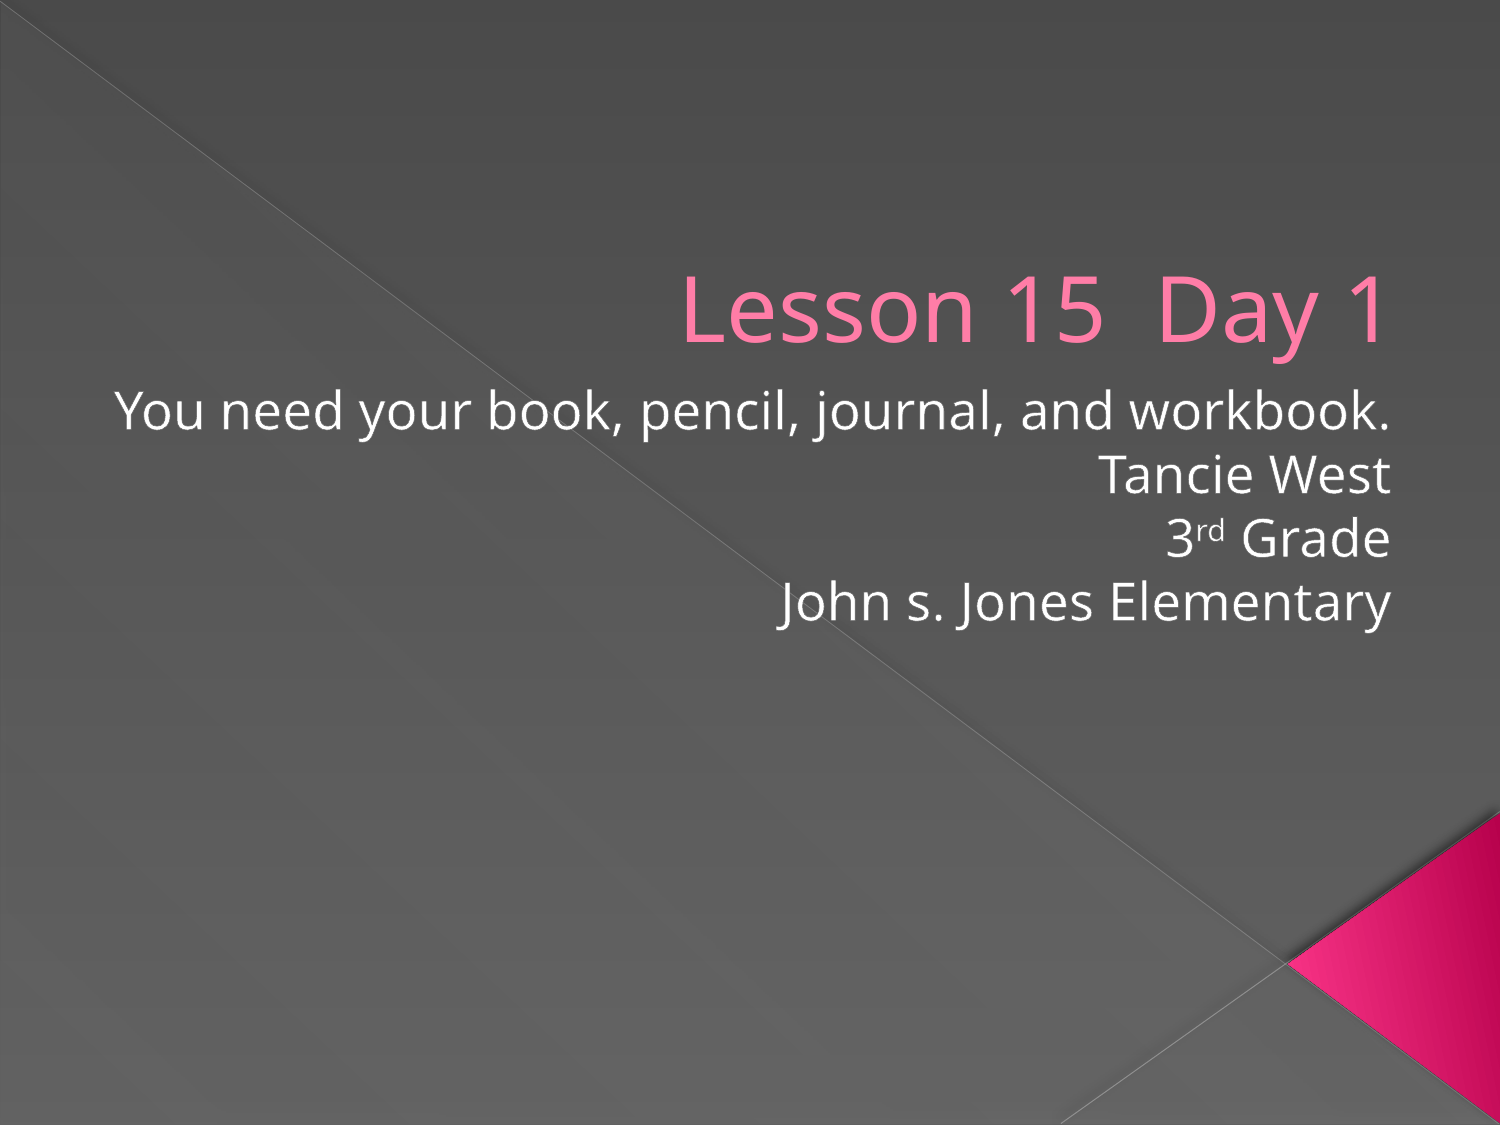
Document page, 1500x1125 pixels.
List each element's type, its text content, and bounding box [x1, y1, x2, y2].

subtitle You need your book, pencil, journal, and workbook. Tancie West 3rd Grade John s. Jones Elementary [88, 369, 1412, 657]
title Lesson 15 Day 1 [88, 127, 1412, 369]
